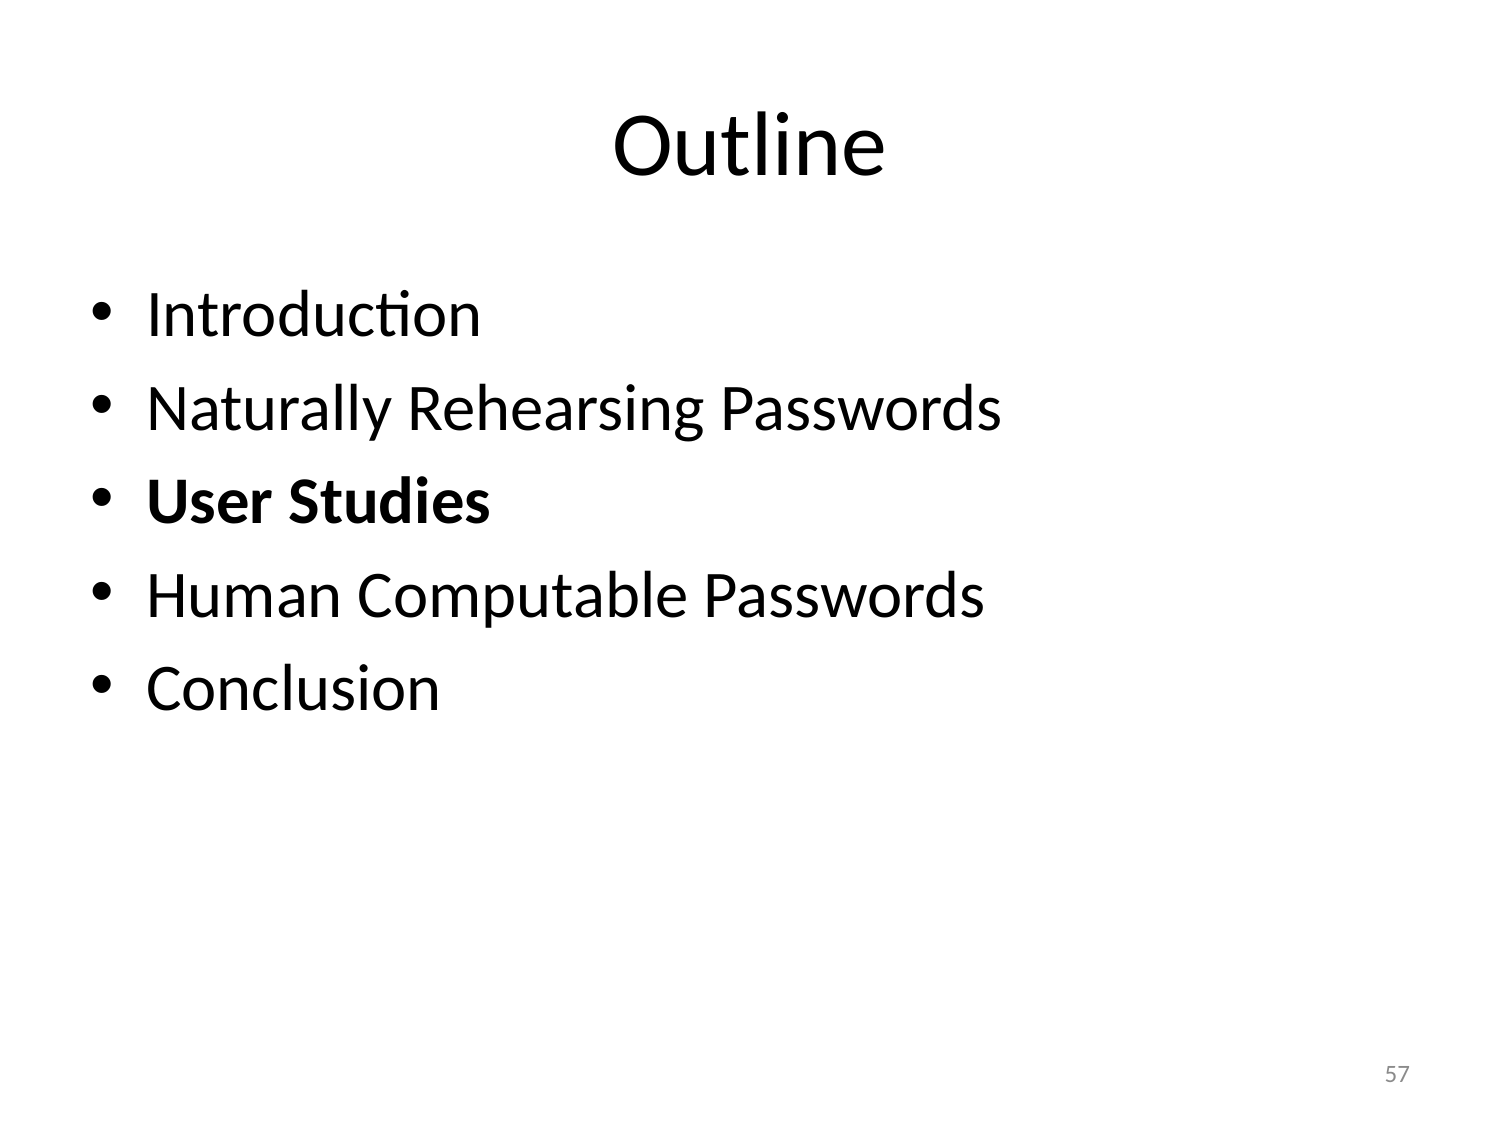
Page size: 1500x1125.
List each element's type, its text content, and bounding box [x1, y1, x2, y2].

list Introduction Naturally Rehearsing Passwords User Studies Human Computable Passwords Conclusion [75, 262, 1425, 1005]
slide_number 57 [1074, 1042, 1425, 1103]
title Outline [75, 45, 1425, 233]
